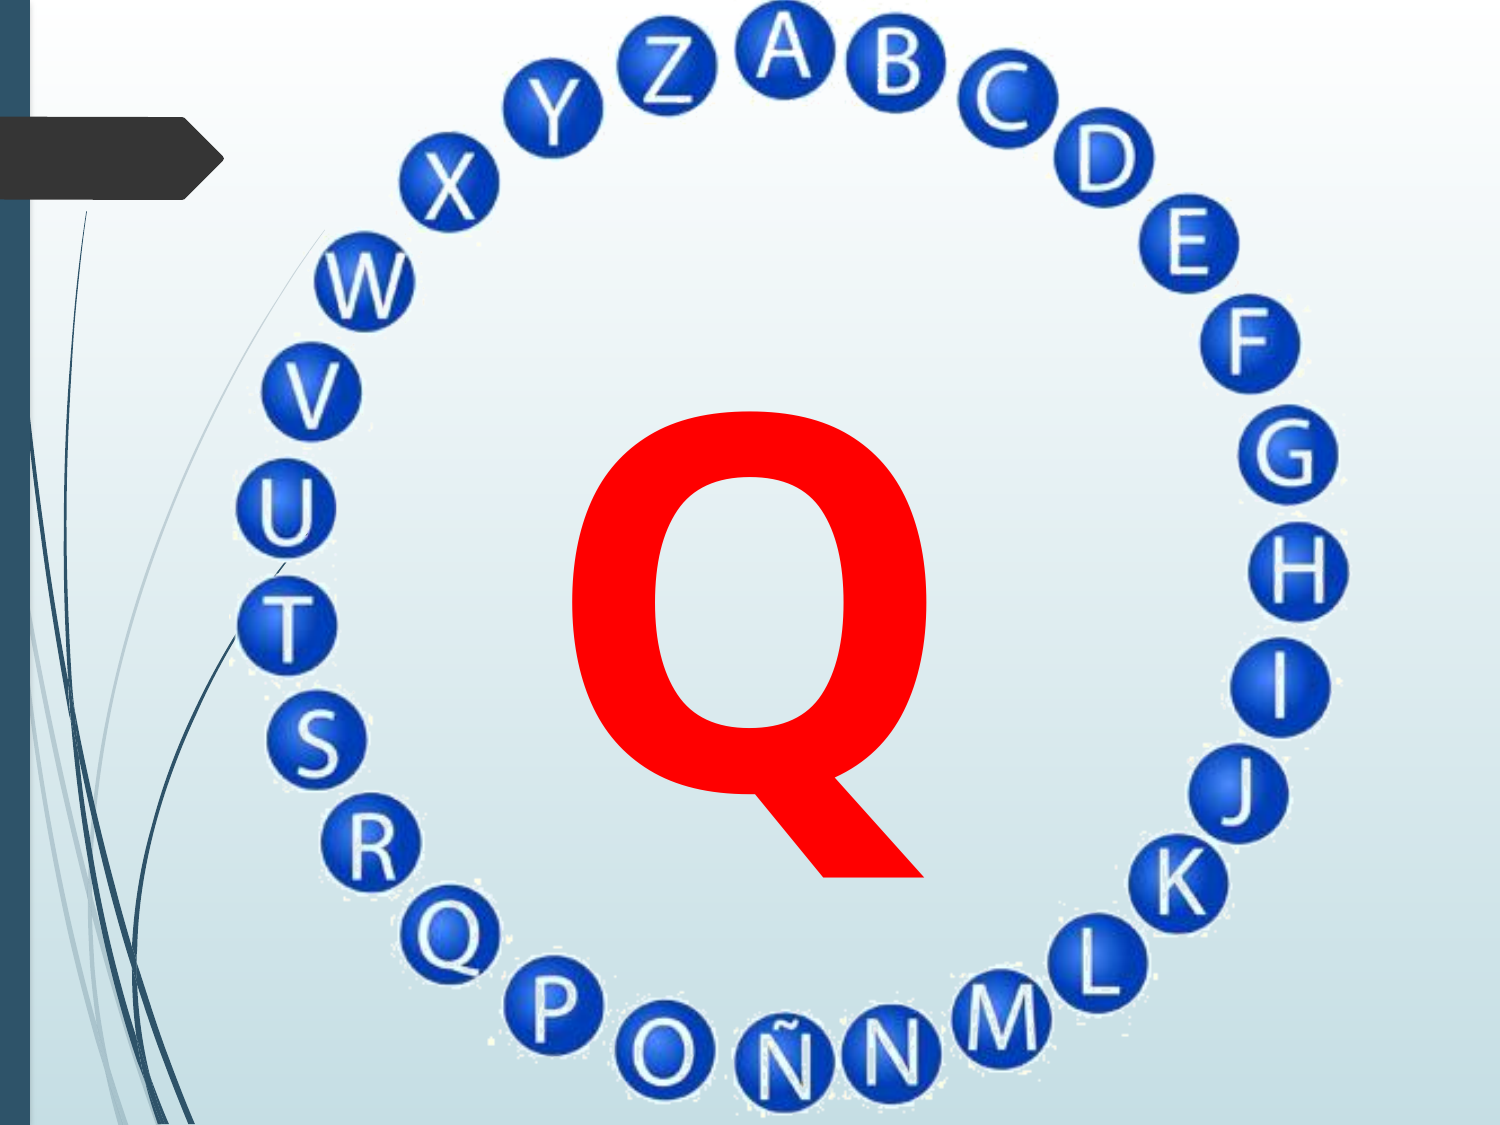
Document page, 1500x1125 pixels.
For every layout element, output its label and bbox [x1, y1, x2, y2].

picture [228, 0, 1357, 1125]
